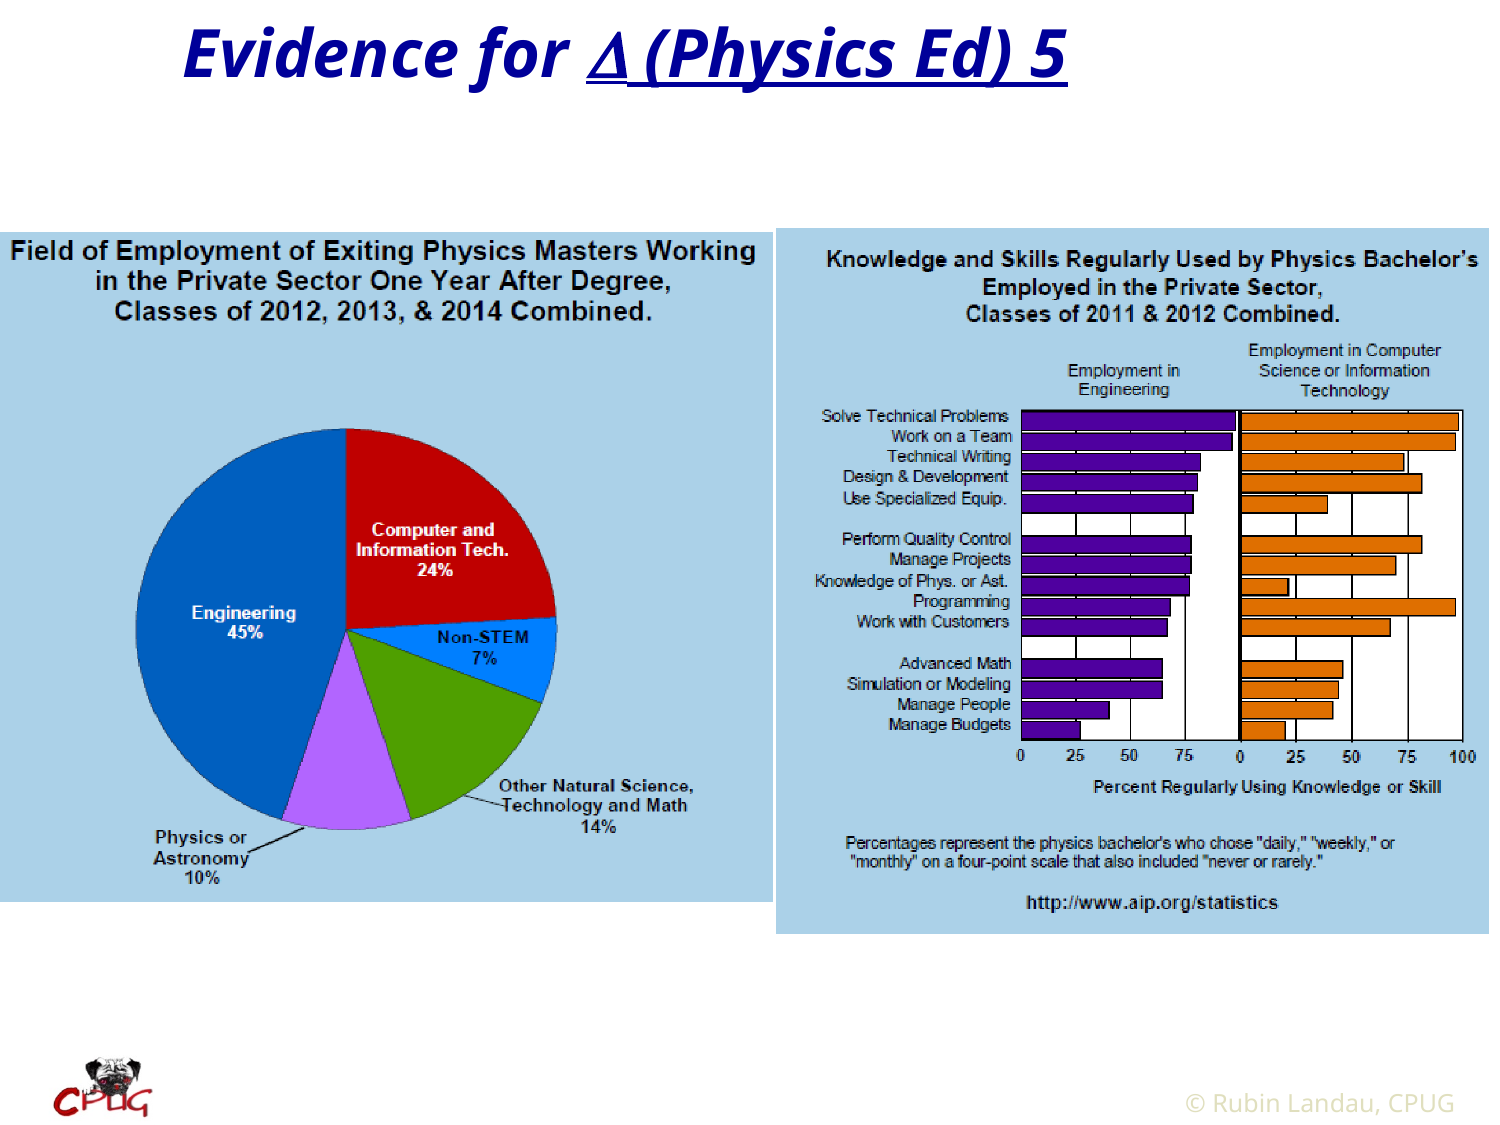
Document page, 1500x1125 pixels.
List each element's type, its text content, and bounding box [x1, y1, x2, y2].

picture [38, 1055, 155, 1125]
picture [0, 228, 1489, 934]
footer © Rubin Landau, CPUG [950, 1046, 1471, 1125]
text_box Evidence for  (Physics Ed) 5 [168, 3, 1083, 178]
